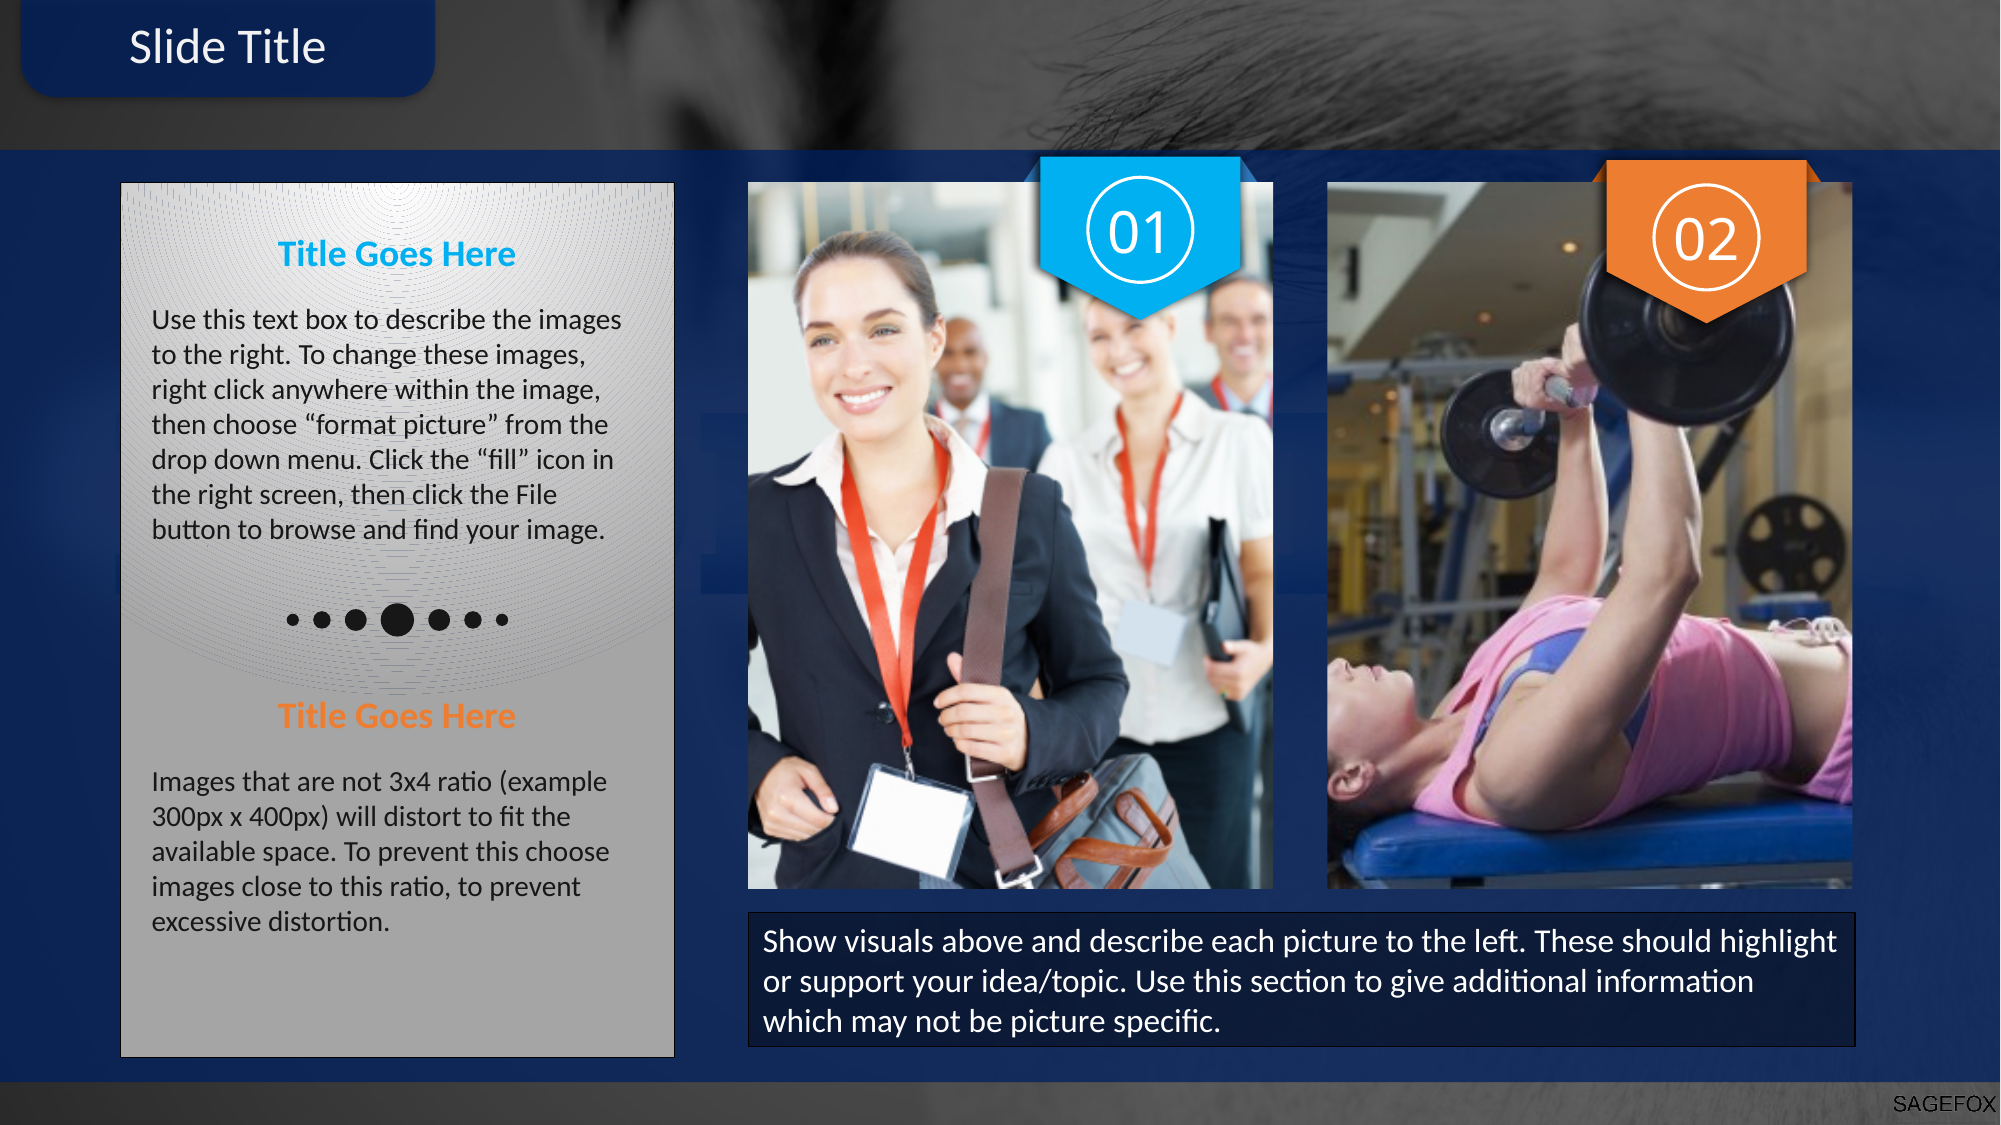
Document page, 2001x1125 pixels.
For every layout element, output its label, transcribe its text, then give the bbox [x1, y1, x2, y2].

text_box [0, 149, 2000, 1083]
text_box Title Goes Here Images that are not 3x4 ratio (example 300px x 400px) will distort to fit the available space. To prevent this choose images close to this ratio, to prevent excessive distortion. [151, 690, 644, 938]
text_box [747, 182, 1274, 889]
text_box [1815, 171, 1823, 182]
text_box [119, 182, 675, 1058]
text_box [1250, 169, 1259, 182]
text_box 02 [1654, 184, 1760, 290]
text_box [1605, 159, 1808, 325]
picture [0, 0, 2001, 1125]
text_box Title Goes Here Use this text box to describe the images to the right. To change these images, right click anywhere within the image, then choose “format picture” from the drop down menu. Click the “fill” icon in the right screen, then click the File button to browse and find your image. [151, 229, 644, 546]
text_box [1326, 182, 1853, 889]
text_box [20, 0, 436, 98]
text_box Show visuals above and describe each picture to the left. These should highlight or support your idea/topic. Use this section to give additional information which may not be picture specific. [748, 912, 1855, 1047]
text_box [286, 603, 509, 637]
text_box 01 [1087, 177, 1193, 283]
text_box [1039, 155, 1242, 322]
